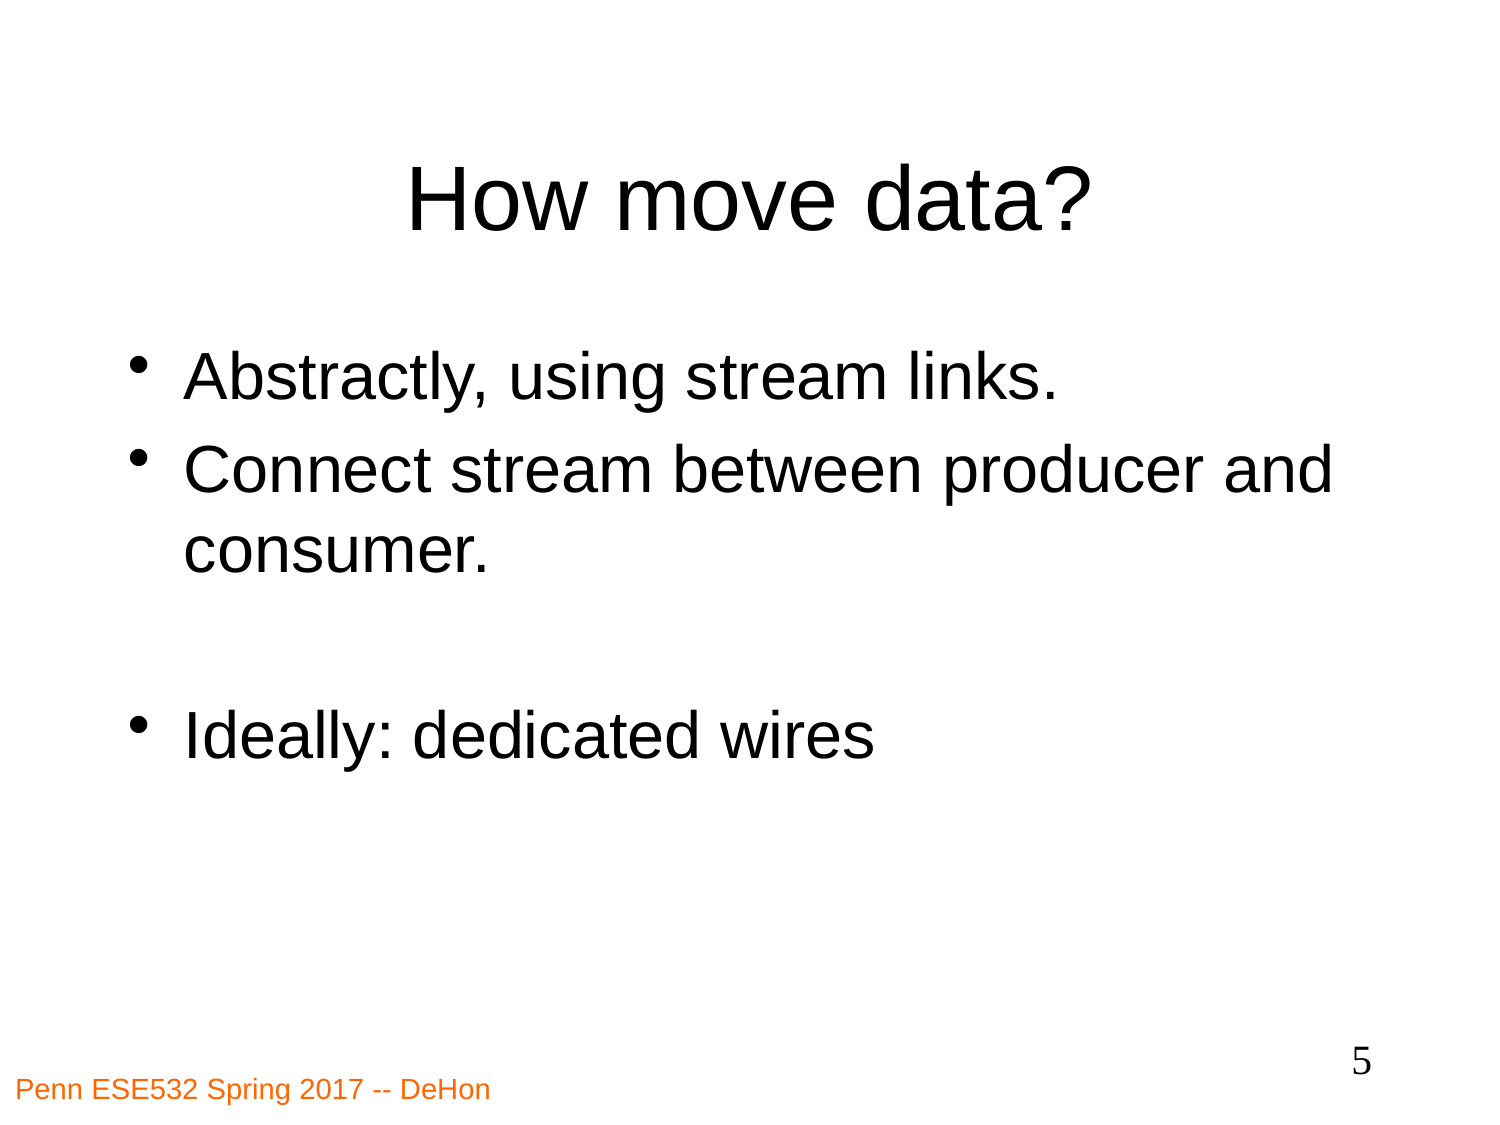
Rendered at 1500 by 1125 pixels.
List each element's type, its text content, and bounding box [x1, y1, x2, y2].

title How move data? [112, 99, 1388, 288]
slide_number Penn ESE532 Spring 2017 -- DeHon [0, 1062, 688, 1125]
slide_number 5 [1074, 1024, 1388, 1101]
list Abstractly, using stream links. Connect stream between producer and consumer. Ideally: dedicated wires [112, 324, 1388, 1001]
